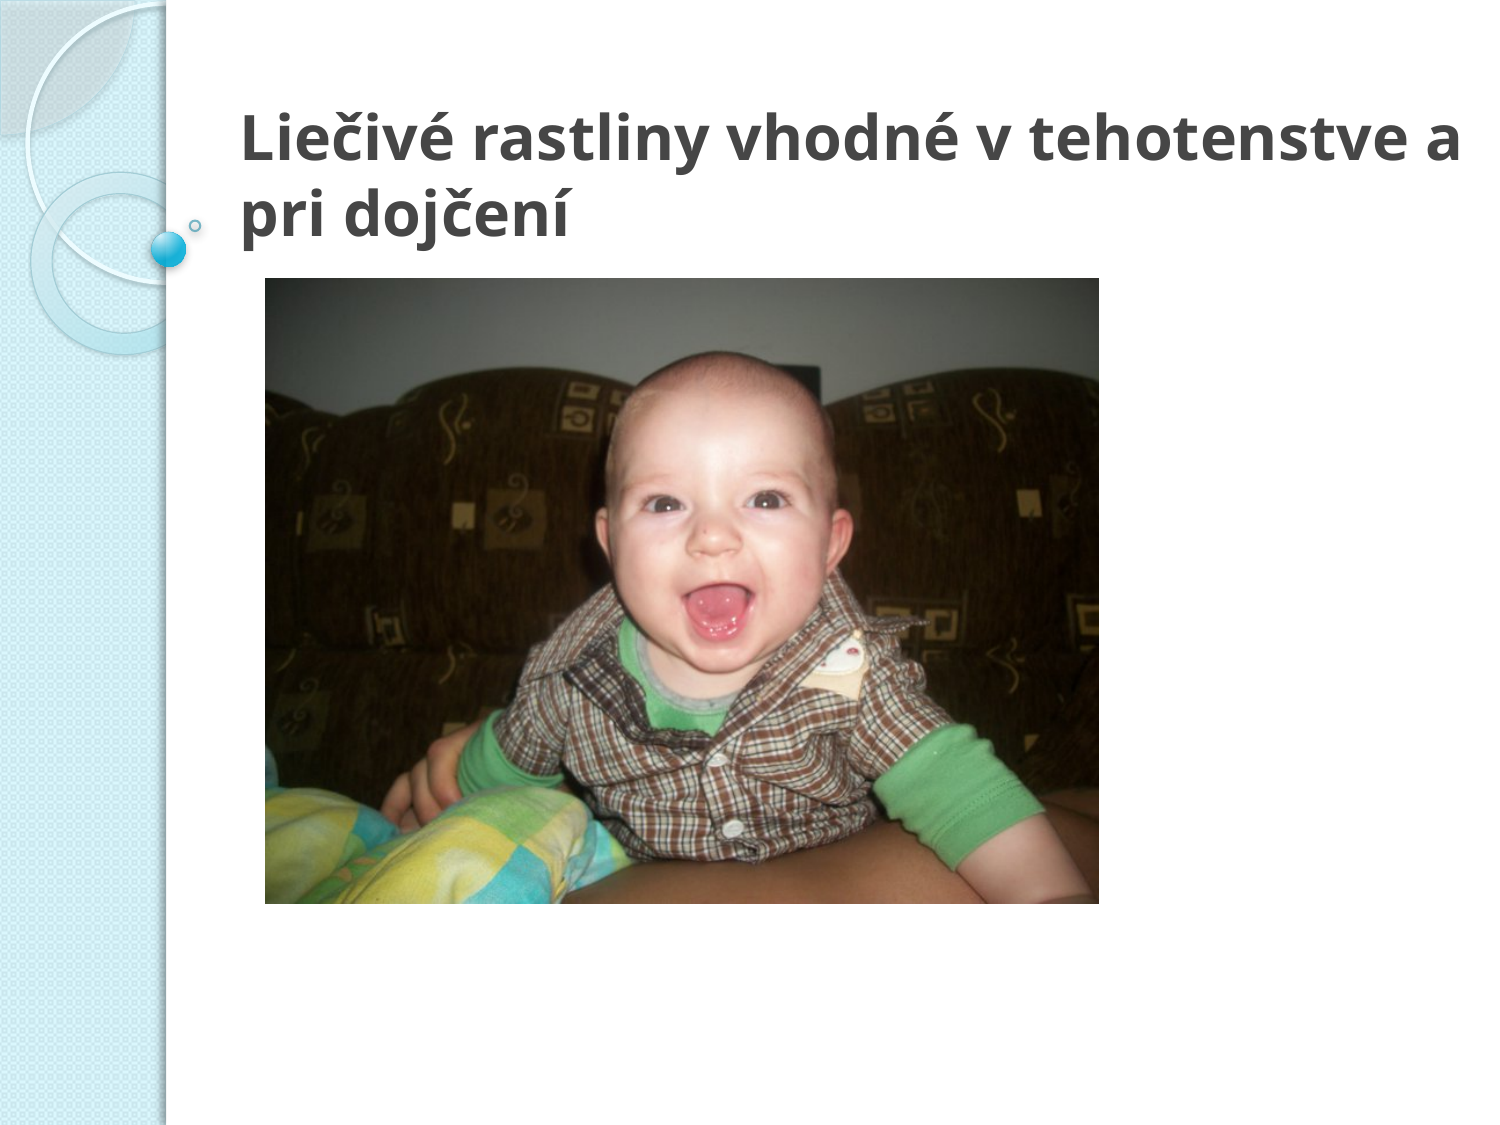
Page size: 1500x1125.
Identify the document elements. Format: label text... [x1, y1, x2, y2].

picture [265, 278, 1099, 904]
title Liečivé rastliny vhodné v tehotenstve a pri dojčení [225, 90, 1500, 332]
